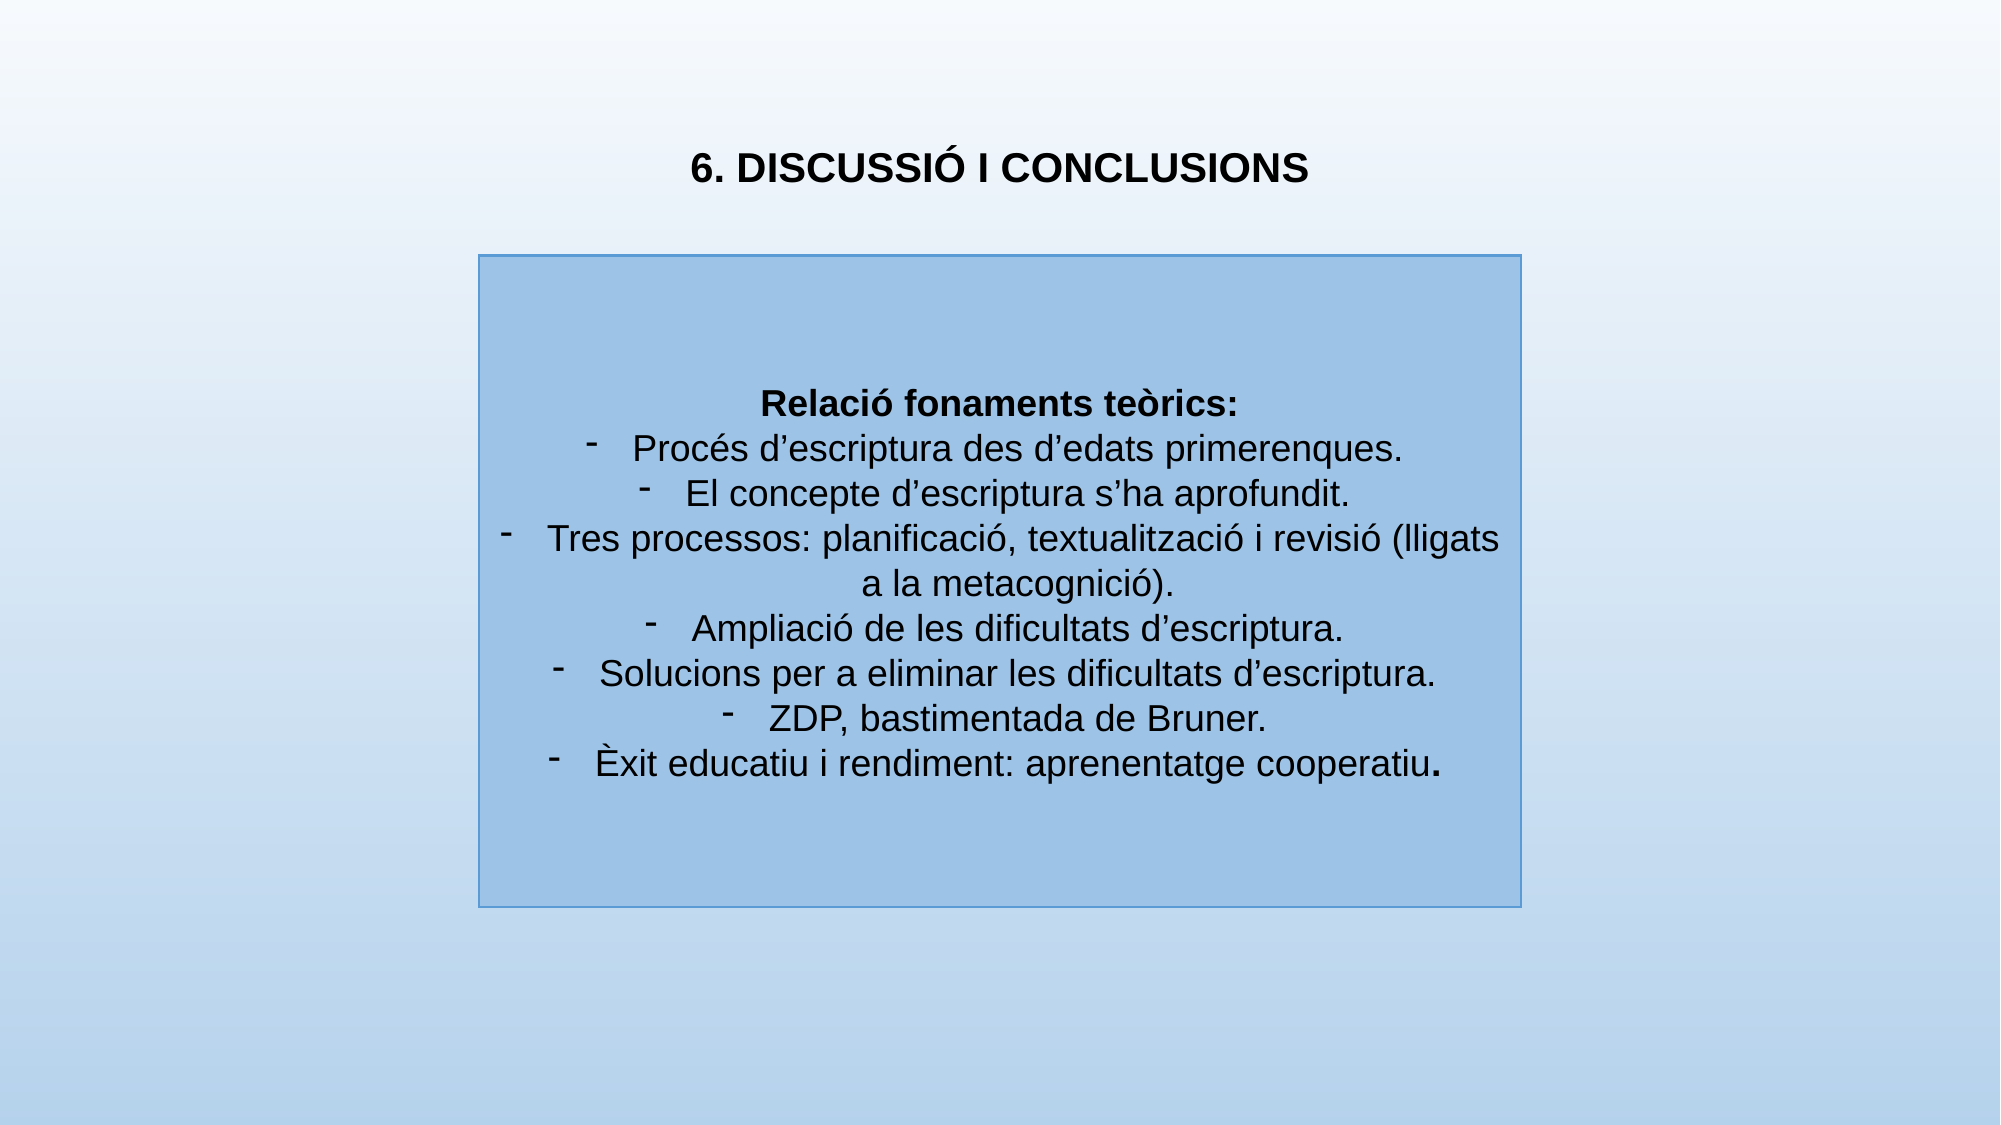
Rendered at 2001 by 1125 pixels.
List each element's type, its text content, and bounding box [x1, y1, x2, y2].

title 6. DISCUSSIÓ I CONCLUSIONS [137, 59, 1863, 278]
text_box Relació fonaments teòrics: Procés d’escriptura des d’edats primerenques. El concepte d’escriptura s’ha aprofundit. Tres processos: planificació, textualització i revisió (lligats a la metacognició). Ampliació de les dificultats d’escriptura. Solucions per a eliminar les dificultats d’escriptura. ZDP, bastimentada de Bruner. Èxit educatiu i rendiment: aprenentatge cooperatiu. [478, 254, 1522, 908]
